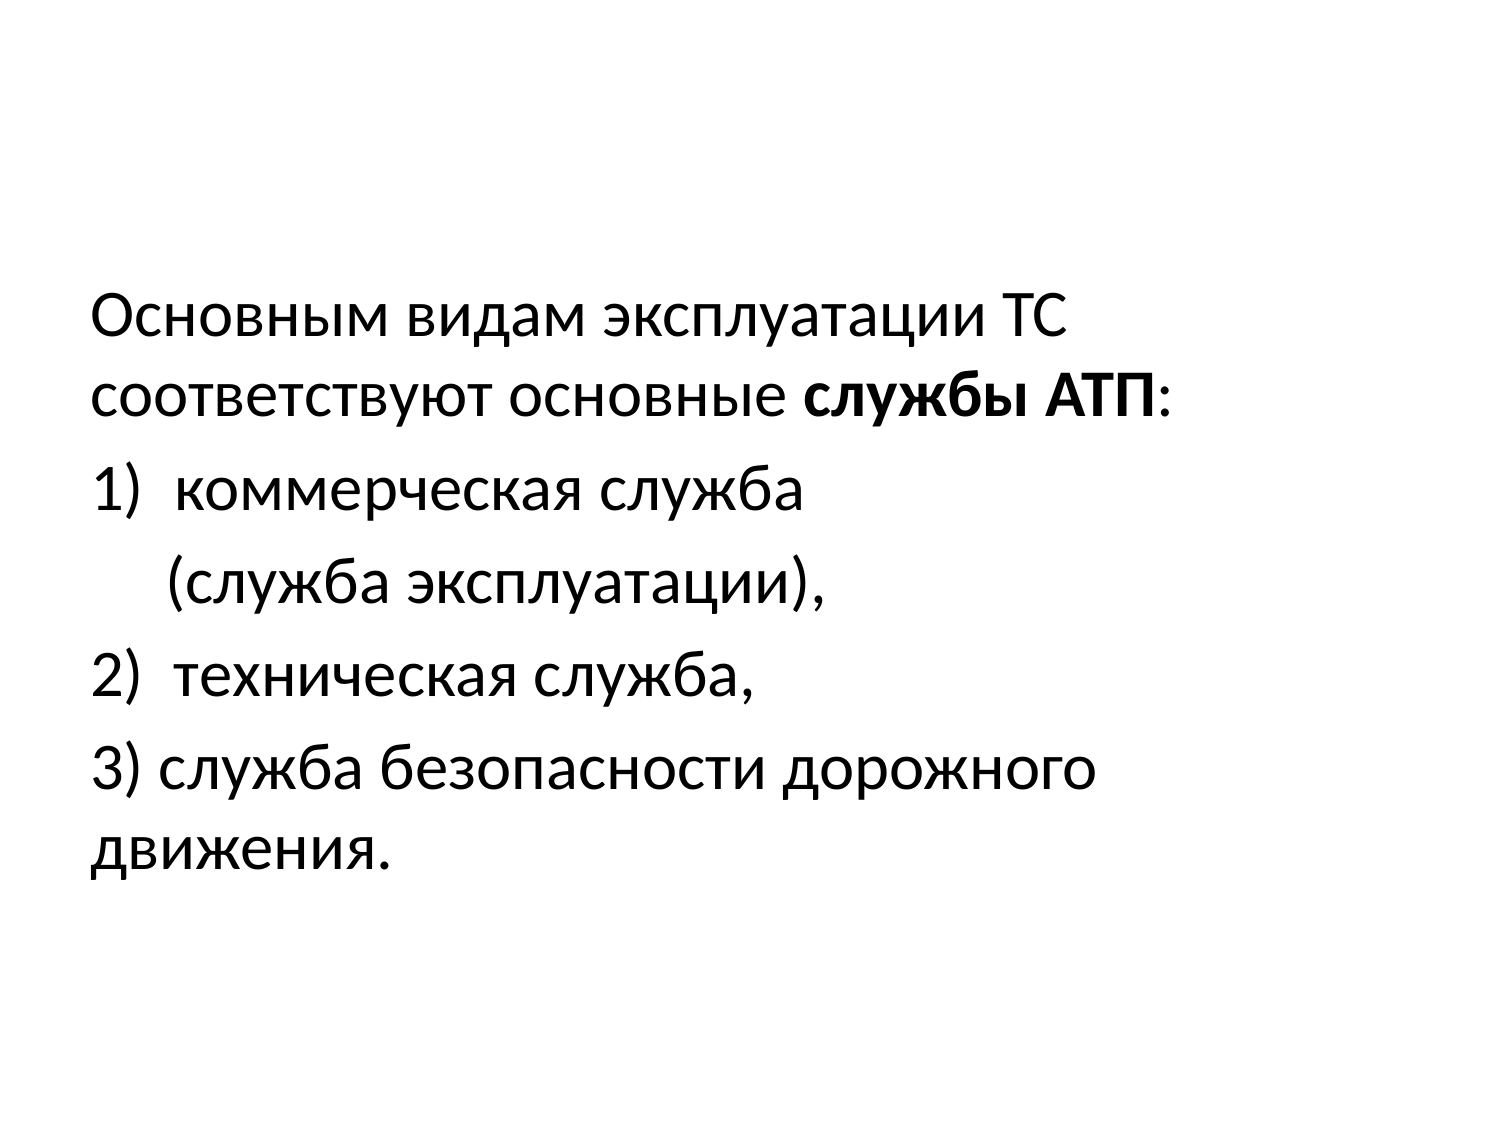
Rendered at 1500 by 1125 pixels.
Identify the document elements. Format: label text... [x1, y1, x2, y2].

list Основным видам эксплуатации ТС соответствуют основные службы АТП: коммерческая служба (служба эксплуатации), 2) техническая служба, 3) служба безопасности дорожного движения. [75, 262, 1425, 1005]
